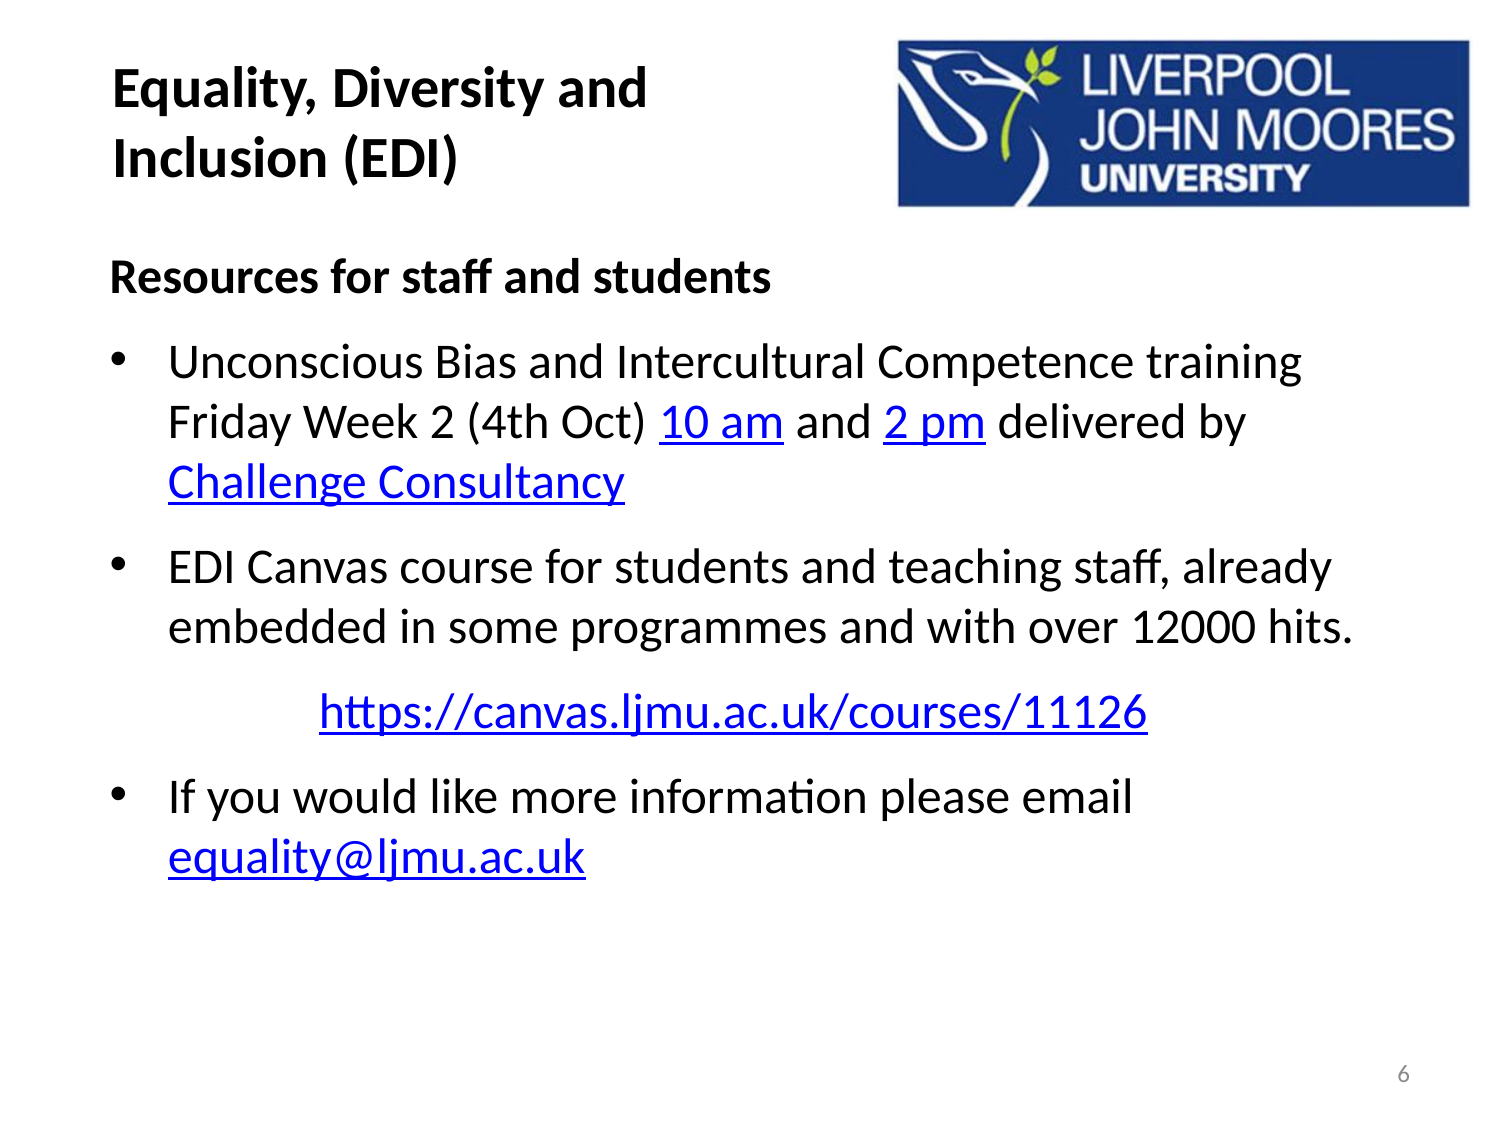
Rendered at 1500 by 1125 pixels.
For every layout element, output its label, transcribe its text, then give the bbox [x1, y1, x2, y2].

text_box Resources for staff and students Unconscious Bias and Intercultural Competence training Friday Week 2 (4th Oct) 10 am and 2 pm delivered by Challenge Consultancy EDI Canvas course for students and teaching staff, already embedded in some programmes and with over 12000 hits. https://canvas.ljmu.ac.uk/courses/11126 If you would like more information please email equality@ljmu.ac.uk [94, 235, 1372, 1024]
slide_number 6 [1074, 1042, 1425, 1103]
picture [894, 37, 1473, 211]
title Equality, Diversity and Inclusion (EDI) [97, 42, 880, 209]
